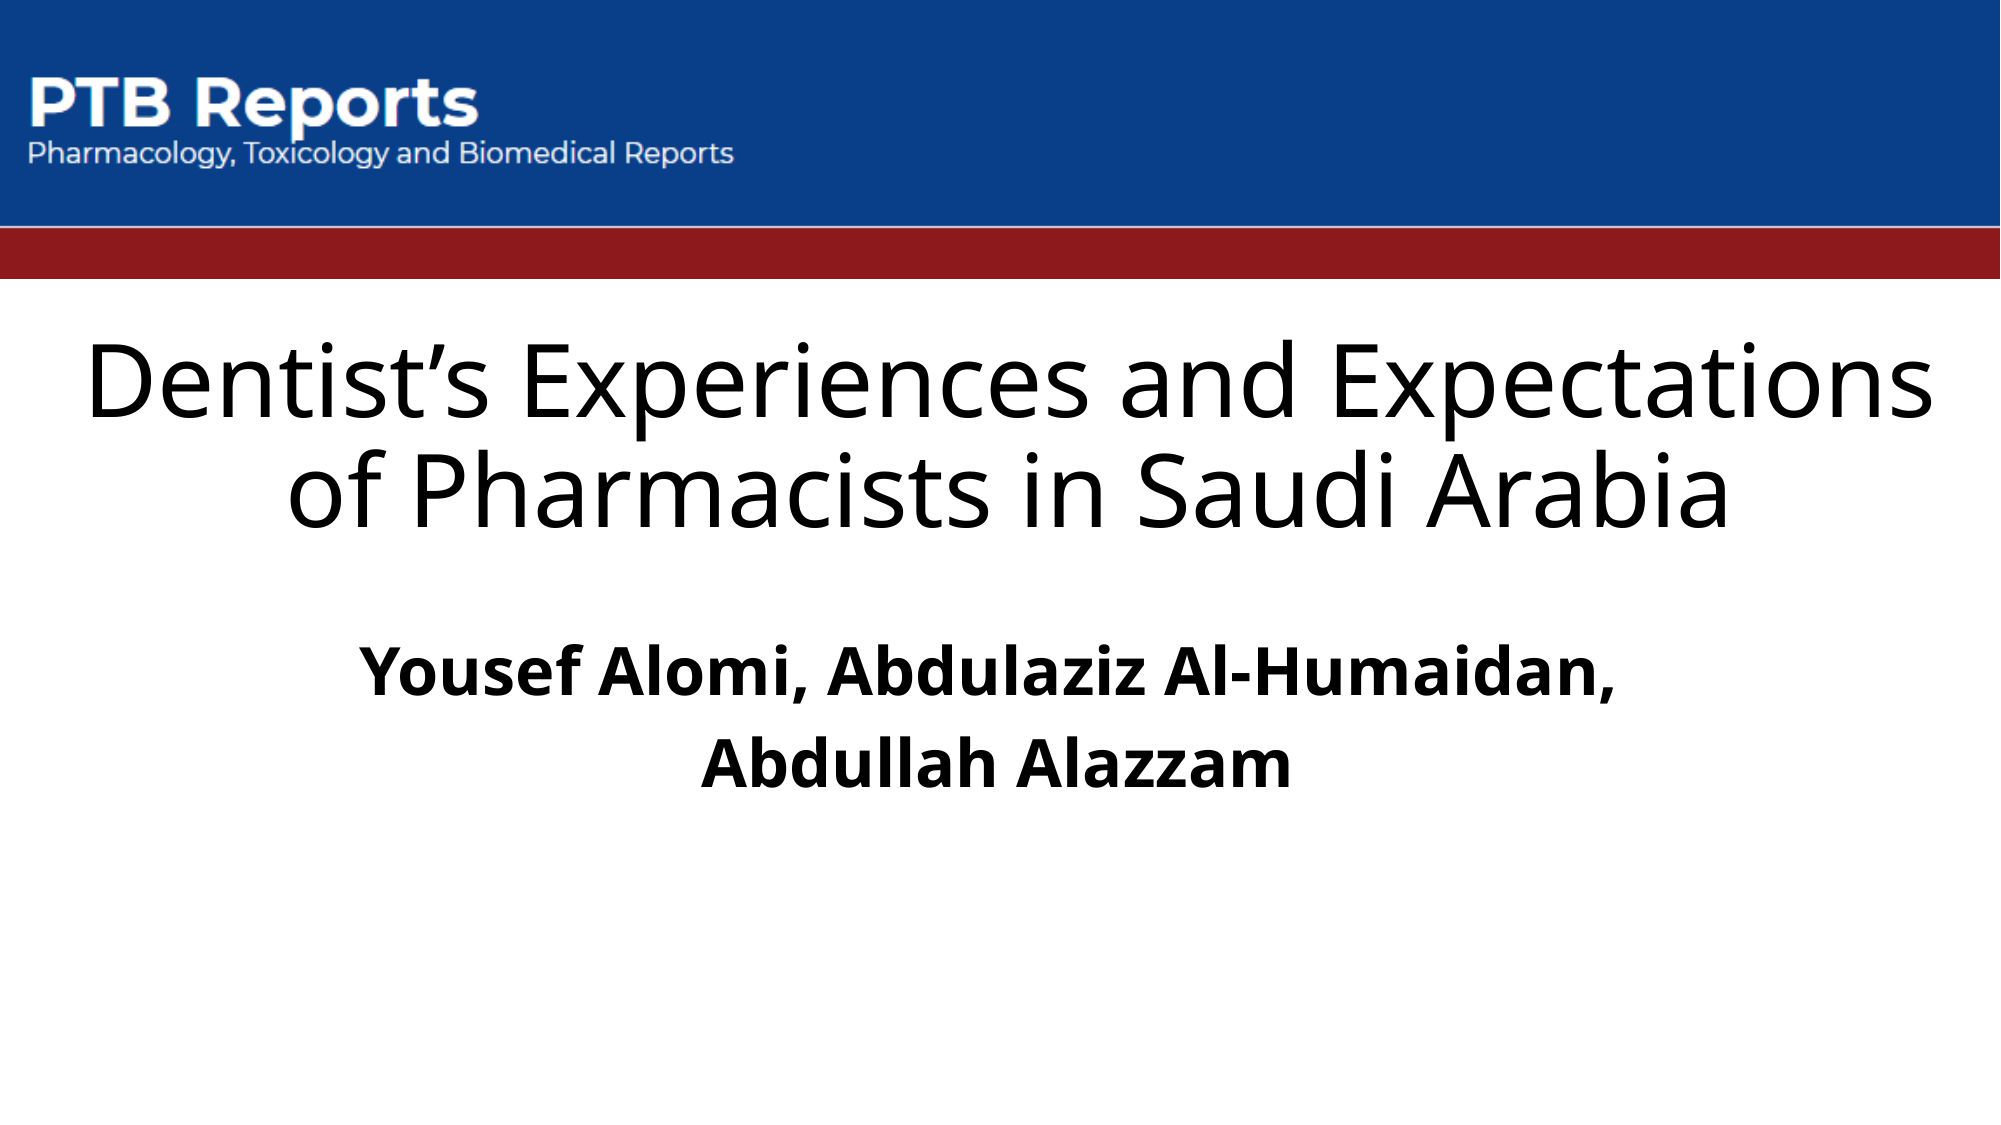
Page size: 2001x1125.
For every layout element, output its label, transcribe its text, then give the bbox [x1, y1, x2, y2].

subtitle Yousef Alomi, Abdulaziz Al-Humaidan, Abdullah Alazzam [20, 630, 1976, 993]
picture [0, 0, 2000, 279]
title Dentist’s Experiences and Expectations of Pharmacists in Saudi Arabia [20, 279, 2000, 557]
